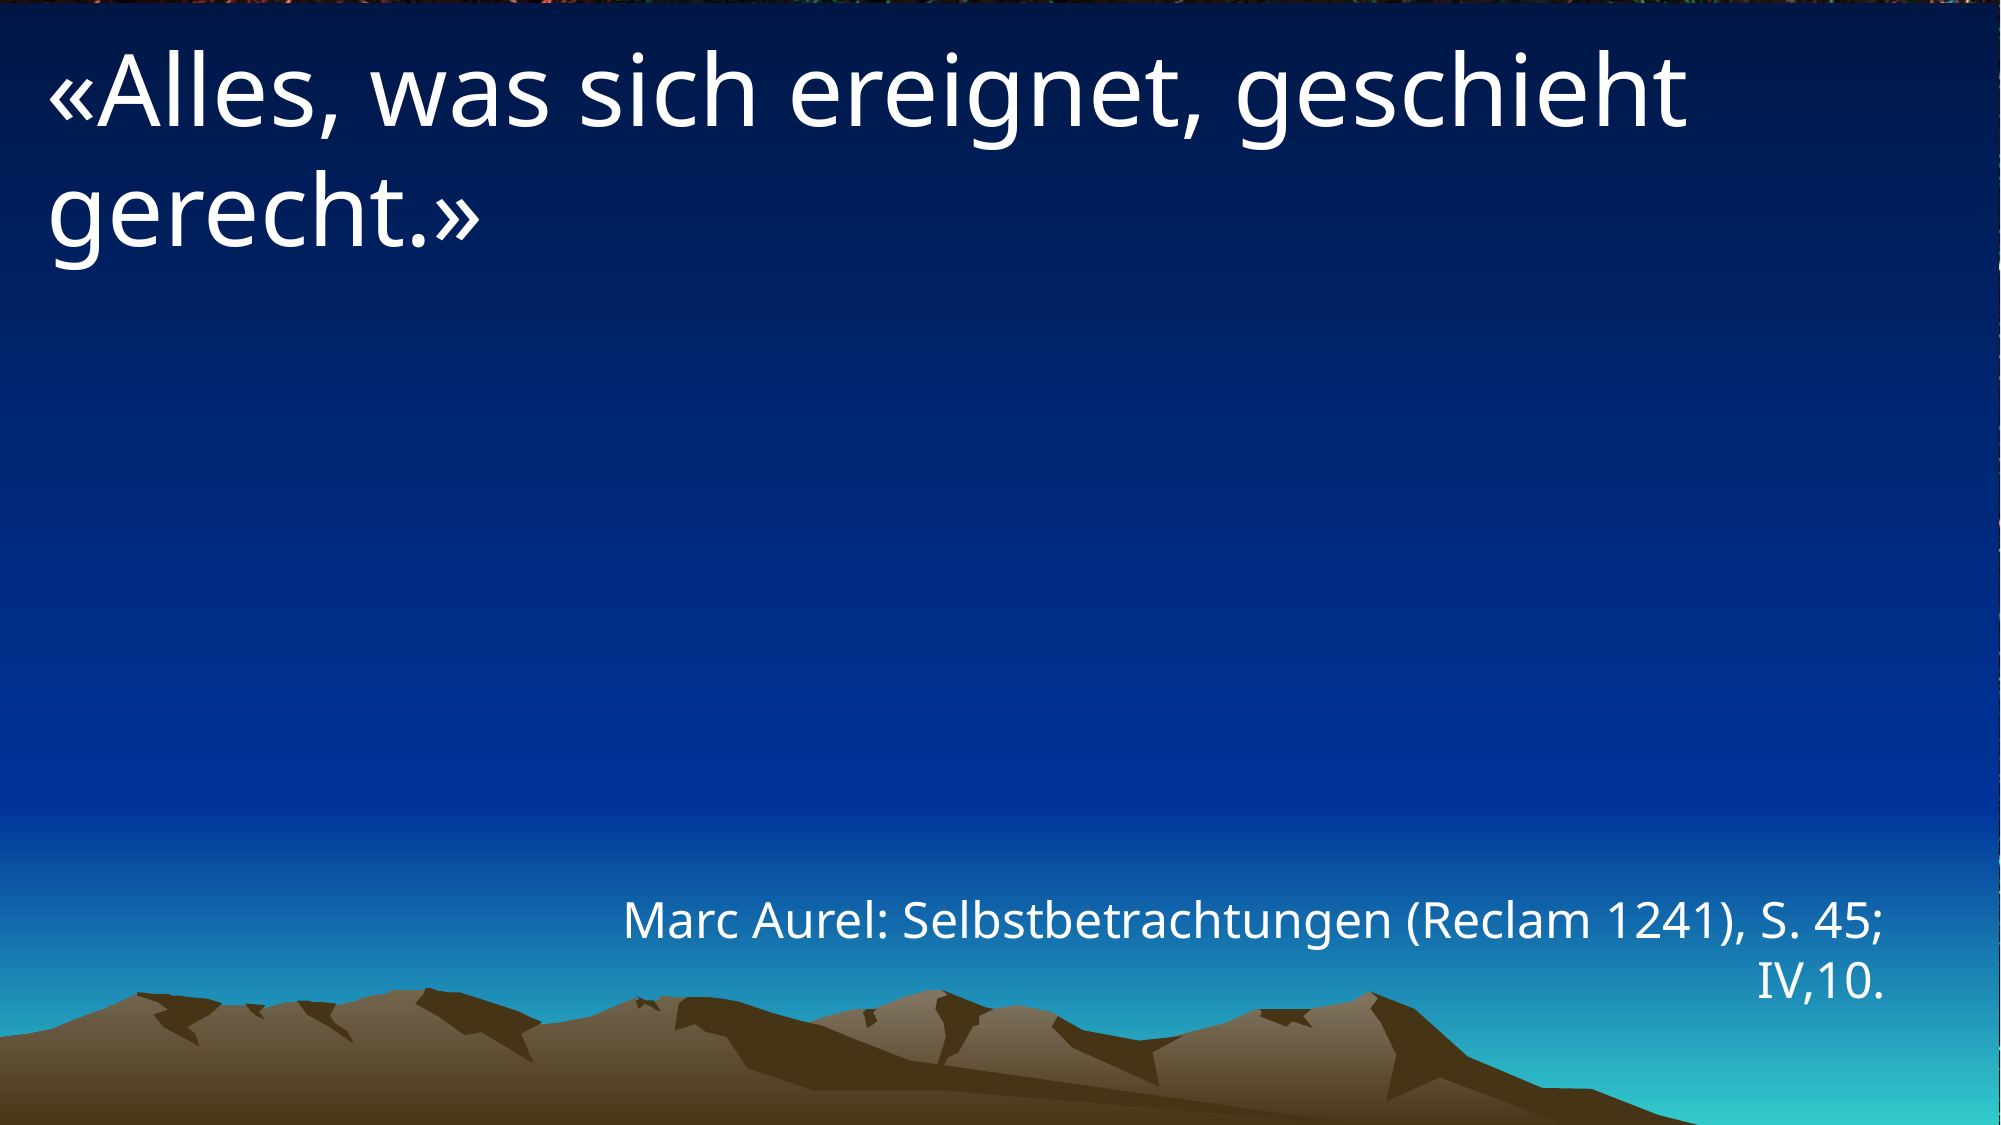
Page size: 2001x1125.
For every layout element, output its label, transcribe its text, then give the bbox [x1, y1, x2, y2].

picture [0, 0, 2001, 709]
text_box Marc Aurel: Selbstbetrachtungen (Reclam 1241), S. 45; IV,10. [586, 881, 1902, 1017]
title «Alles, was sich ereignet, geschieht gerecht.» [31, 18, 1934, 274]
